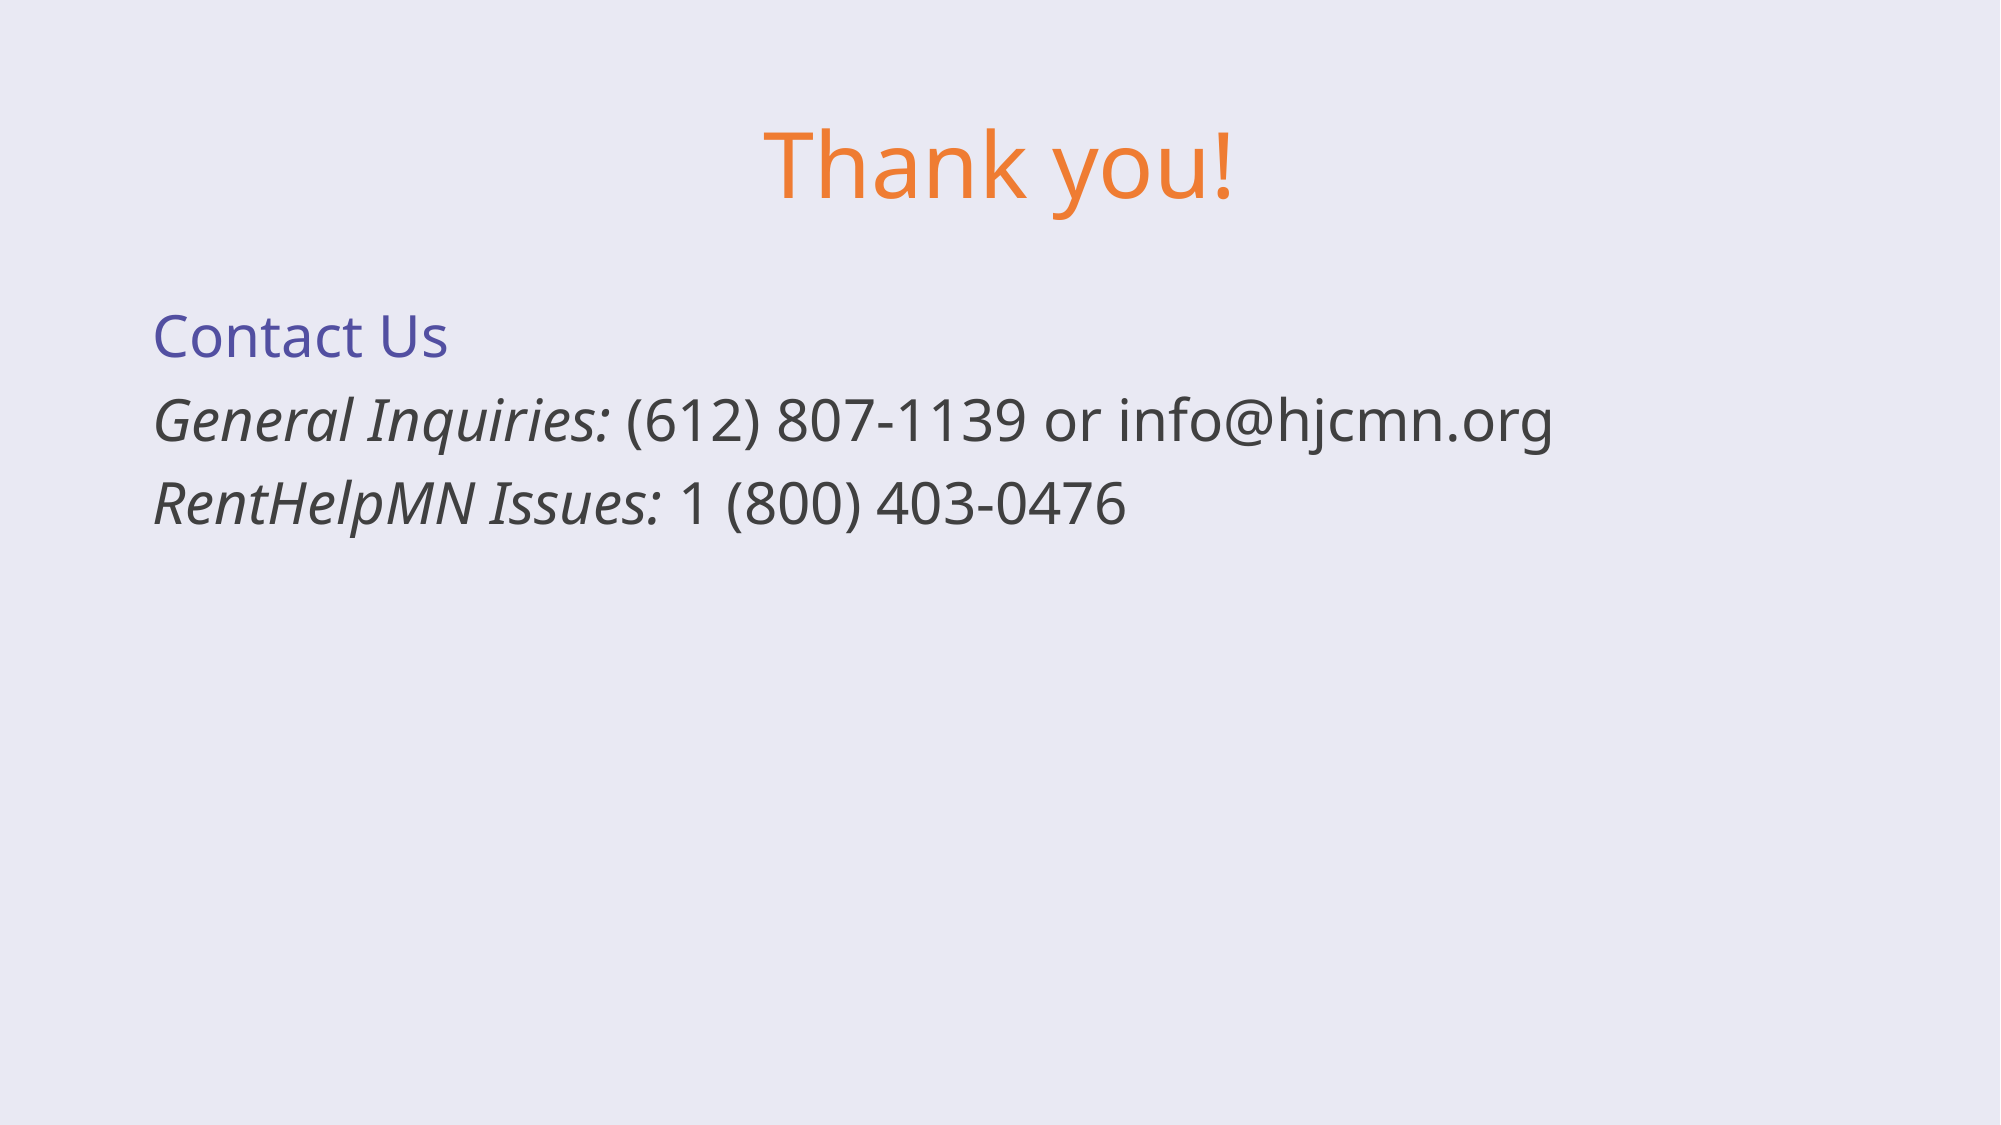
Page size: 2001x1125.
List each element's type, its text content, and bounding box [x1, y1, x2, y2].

title Thank you! [137, 59, 1863, 278]
list Contact Us General Inquiries: (612) 807-1139 or info@hjcmn.org RentHelpMN Issues: 1 (800) 403-0476 [137, 299, 1863, 1014]
